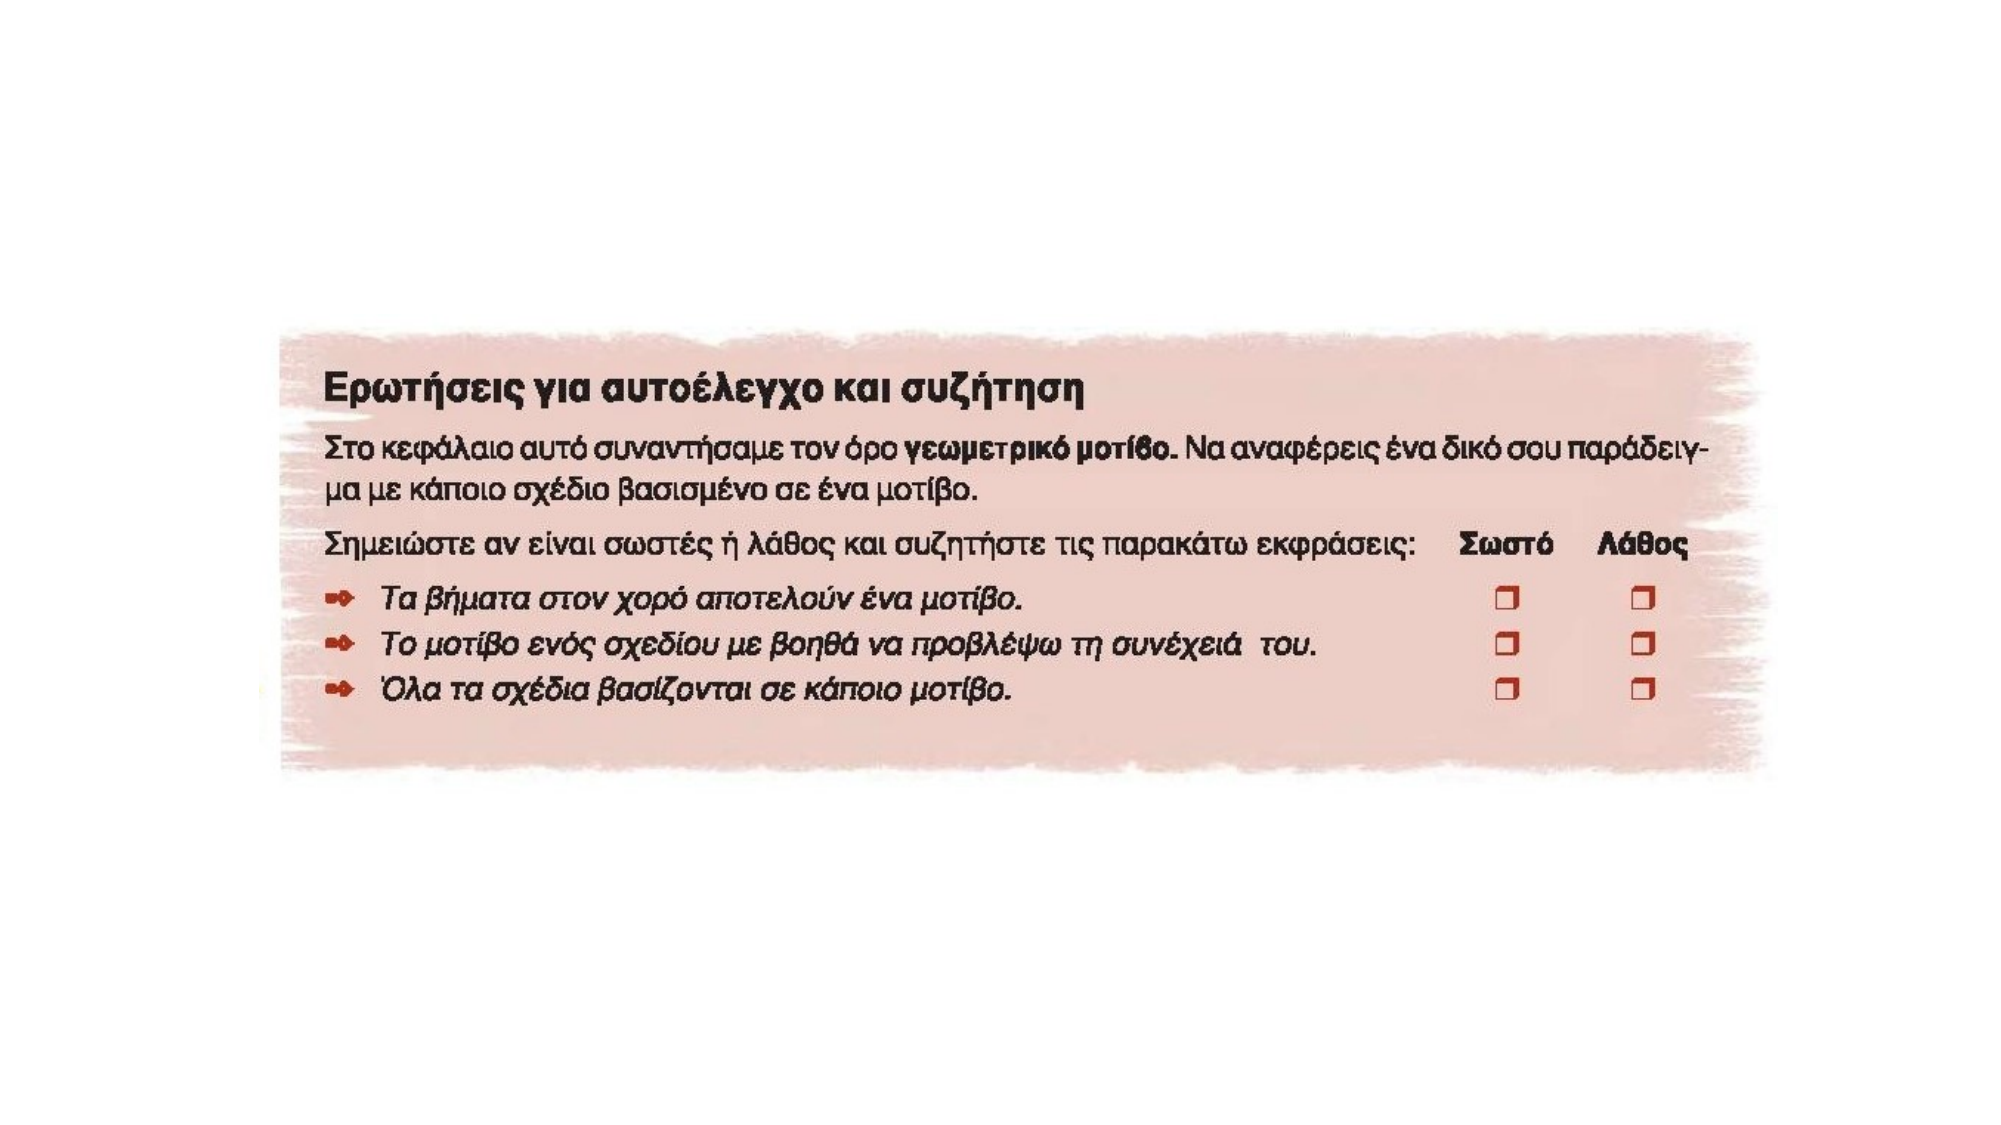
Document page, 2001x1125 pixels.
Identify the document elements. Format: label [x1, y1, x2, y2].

picture [259, 314, 1778, 799]
